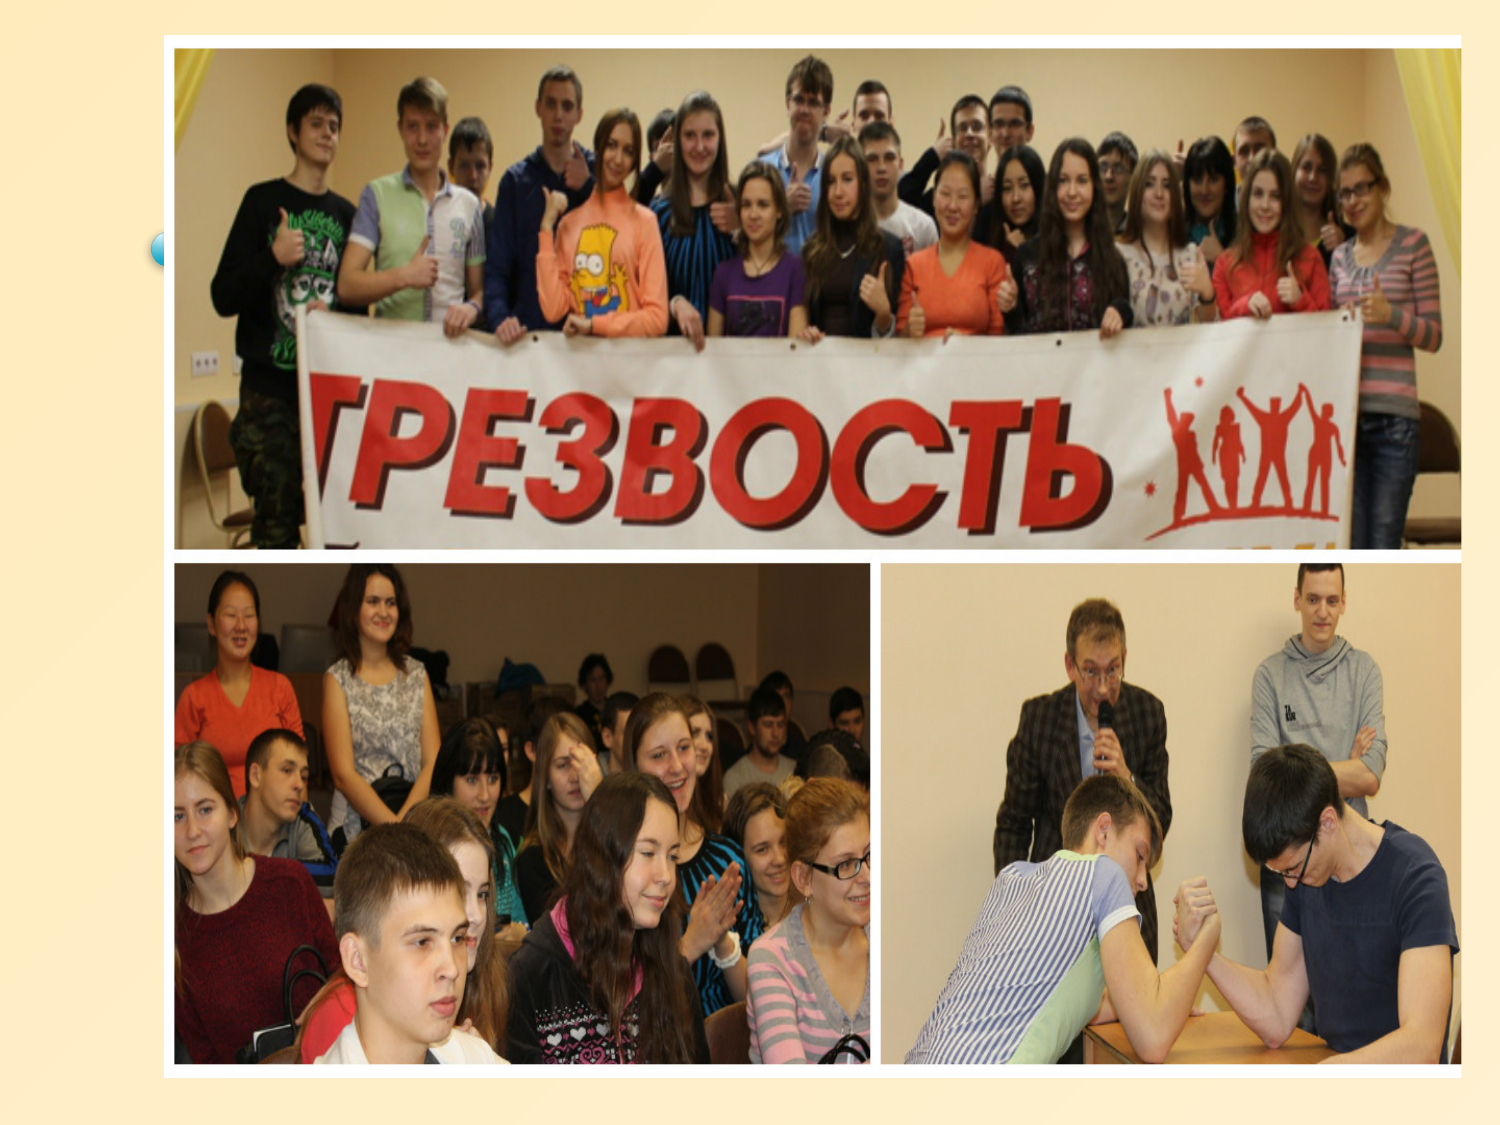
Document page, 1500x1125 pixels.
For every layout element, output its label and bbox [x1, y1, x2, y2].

picture [163, 34, 1462, 1079]
